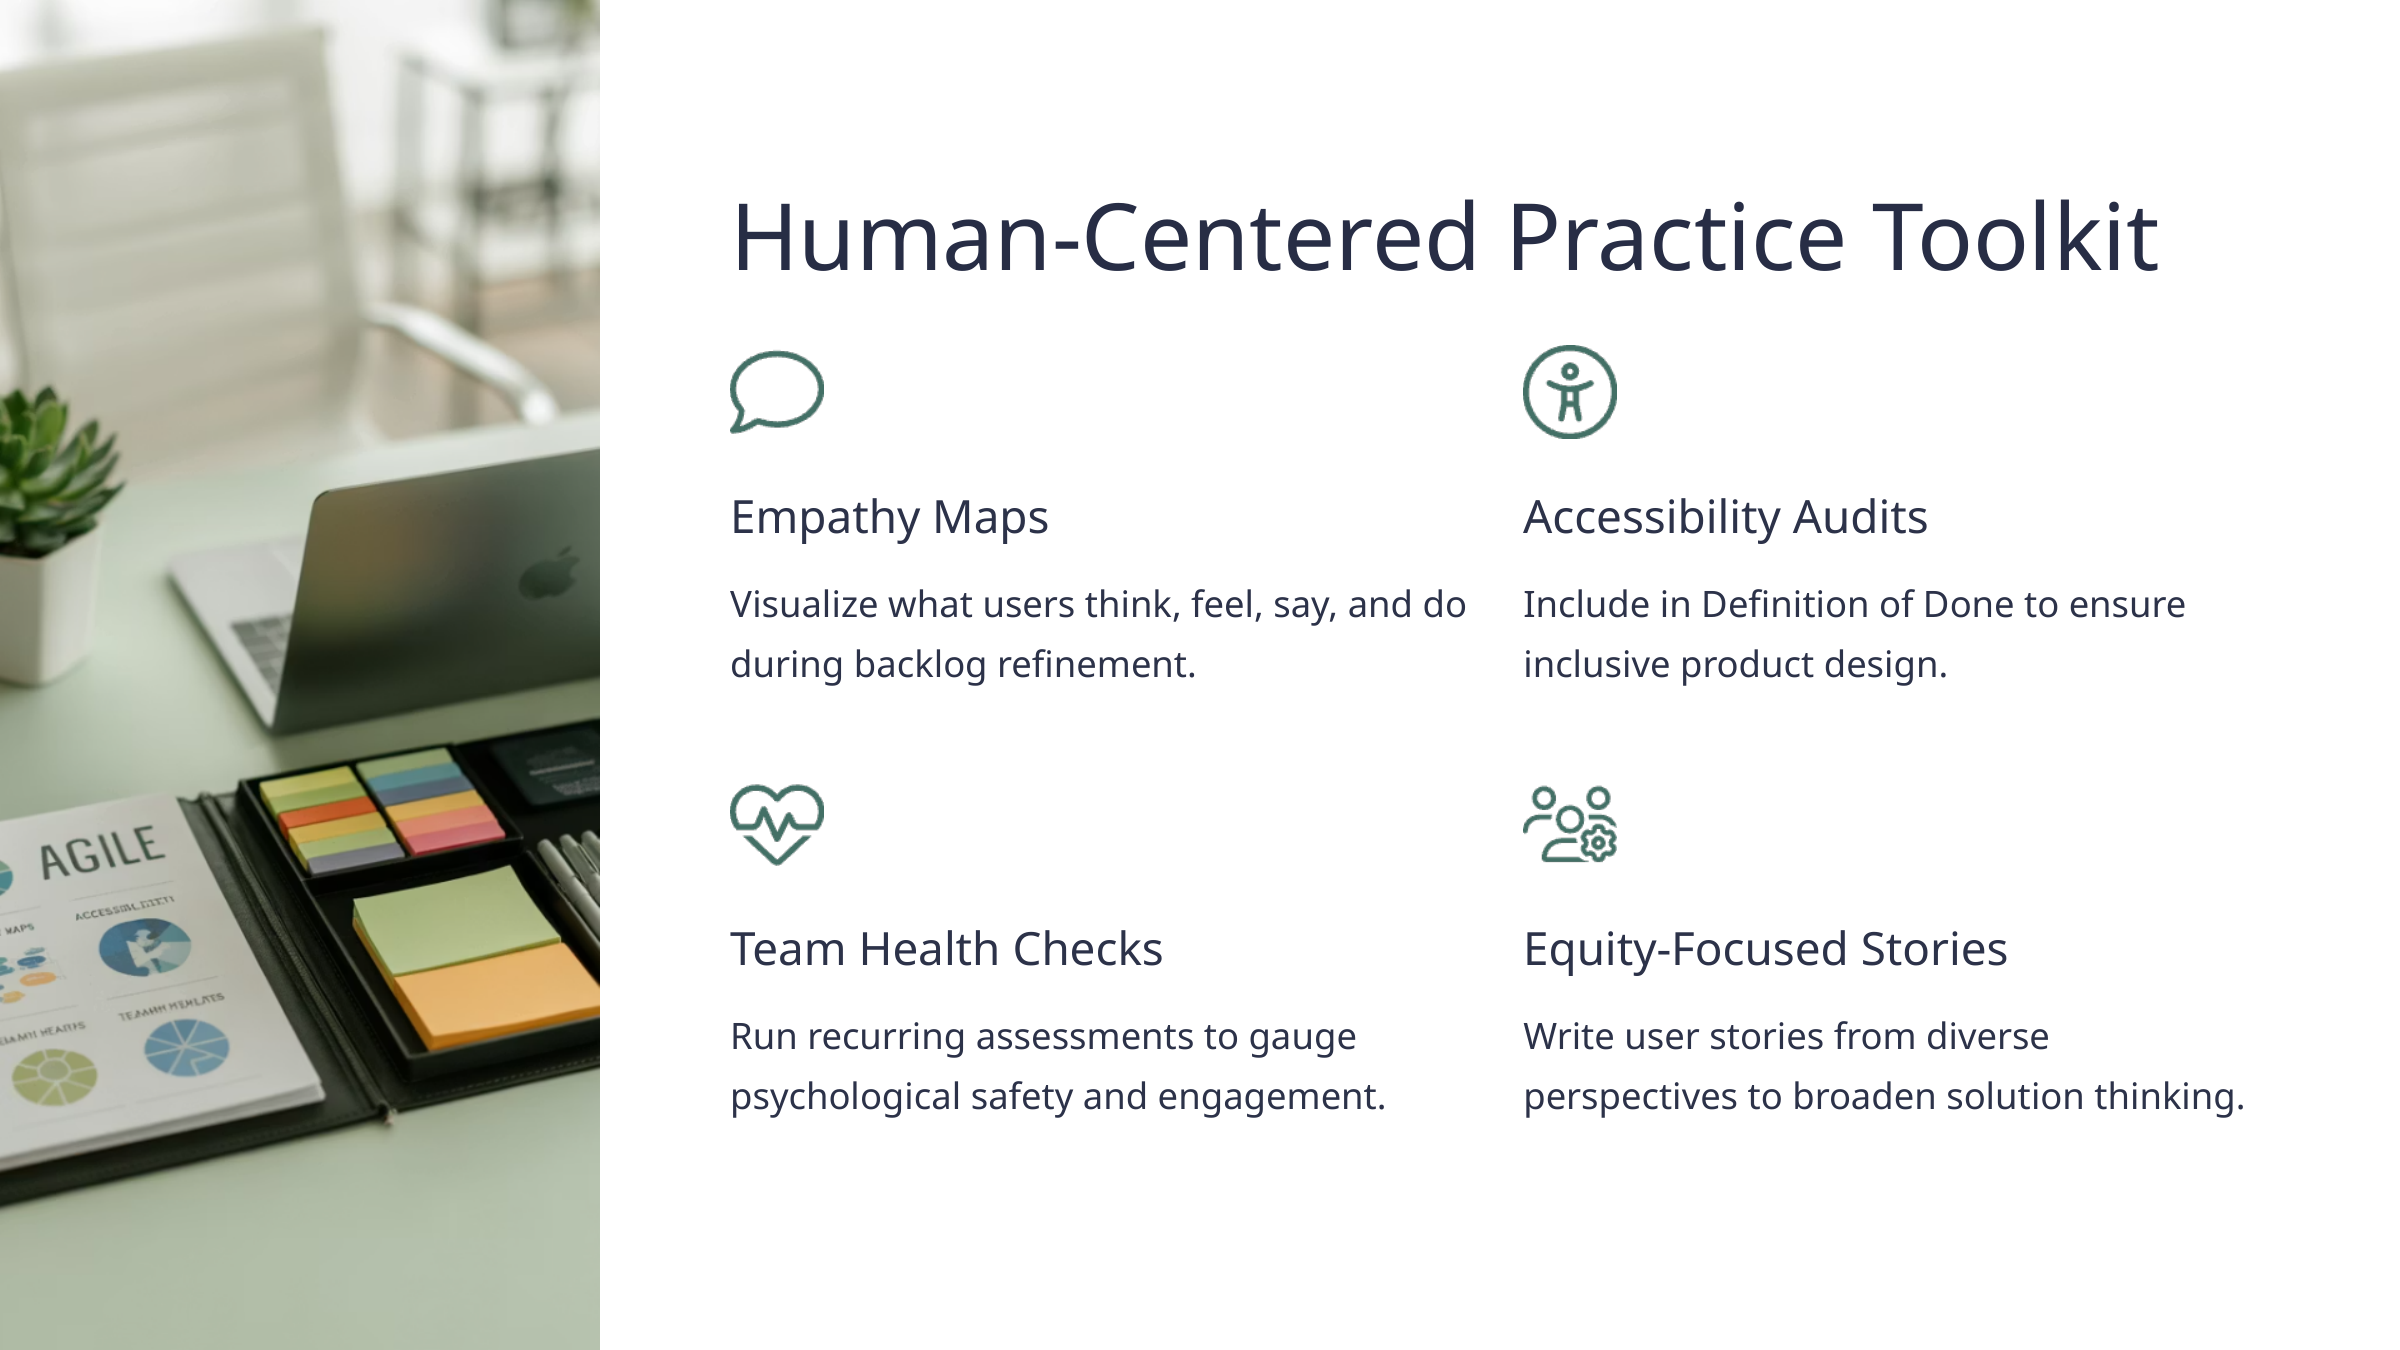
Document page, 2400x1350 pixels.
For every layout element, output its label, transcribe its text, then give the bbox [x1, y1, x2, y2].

picture [730, 777, 824, 871]
picture [730, 345, 824, 439]
picture [1523, 345, 1617, 439]
text_box Equity-Focused Stories [1523, 917, 2000, 976]
text_box Empathy Maps [730, 485, 1196, 544]
text_box Human-Centered Practice Toolkit [730, 173, 2086, 290]
picture [0, 0, 600, 1350]
text_box Team Health Checks [730, 917, 1196, 976]
picture [1523, 777, 1617, 871]
text_box Run recurring assessments to gauge psychological safety and engagement. [730, 997, 1477, 1117]
text_box Include in Definition of Done to ensure inclusive product design. [1523, 565, 2270, 685]
text_box Accessibility Audits [1523, 485, 1989, 544]
text_box Write user stories from diverse perspectives to broaden solution thinking. [1523, 997, 2270, 1177]
text_box Visualize what users think, feel, say, and do during backlog refinement. [730, 565, 1477, 685]
